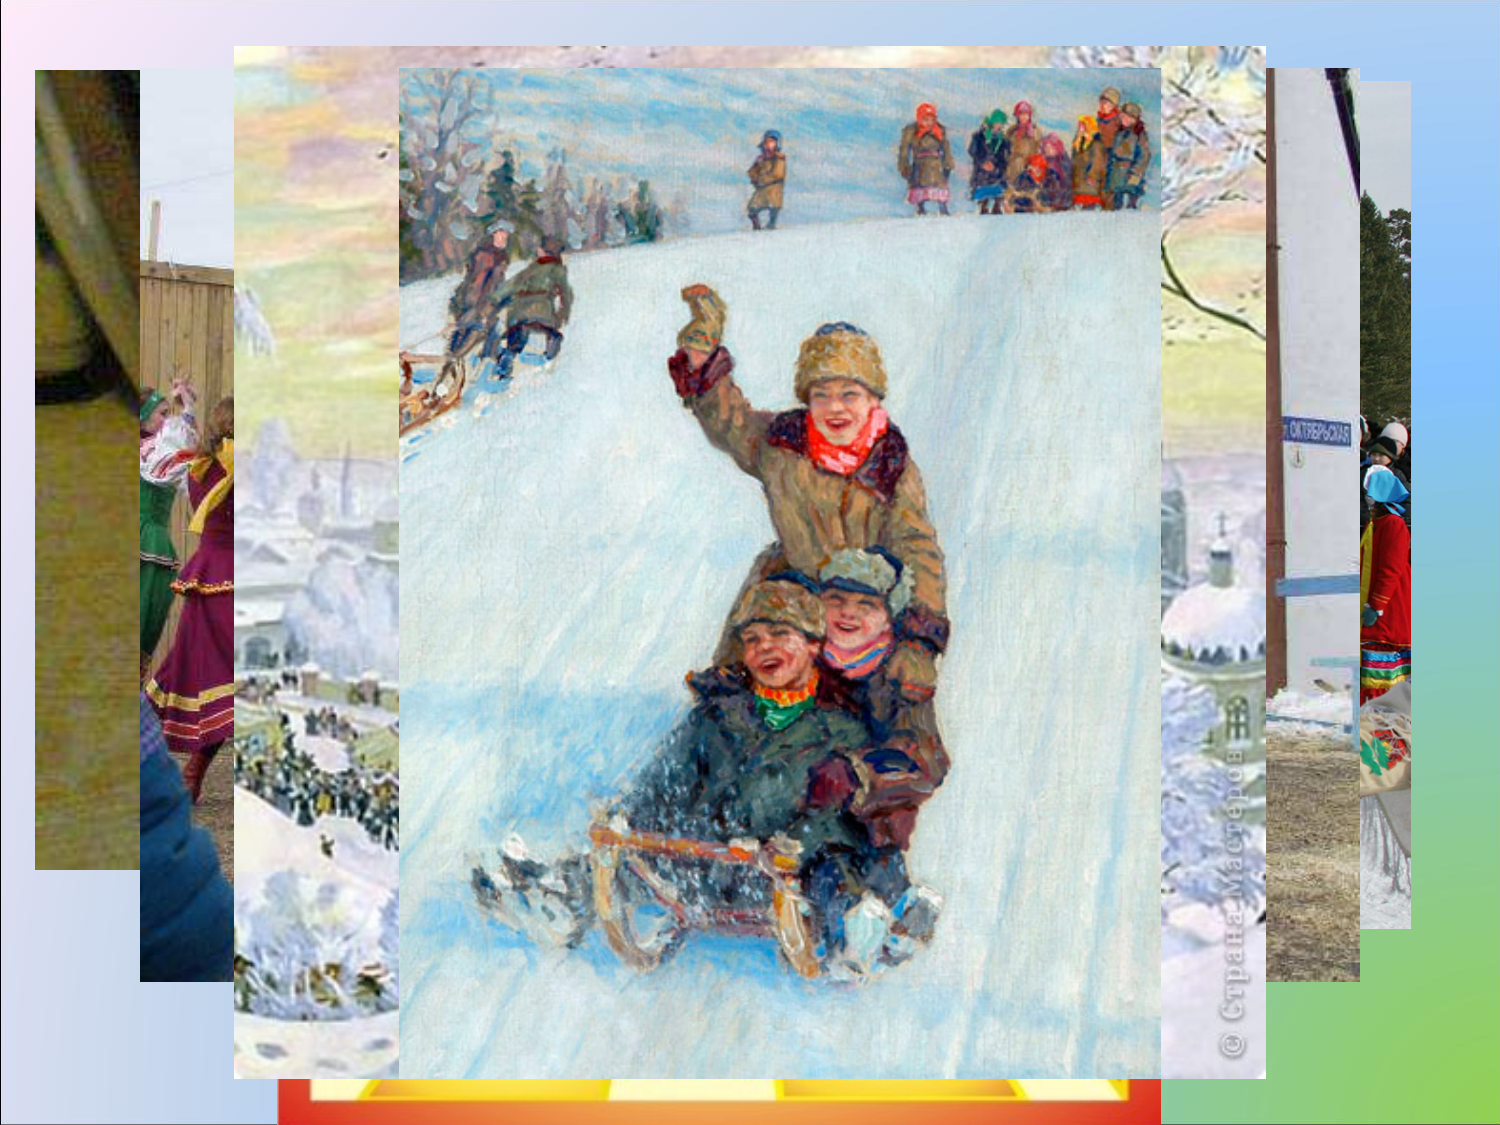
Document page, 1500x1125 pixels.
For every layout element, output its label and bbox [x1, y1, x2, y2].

picture [0, 0, 1500, 1125]
list [34, 70, 136, 871]
